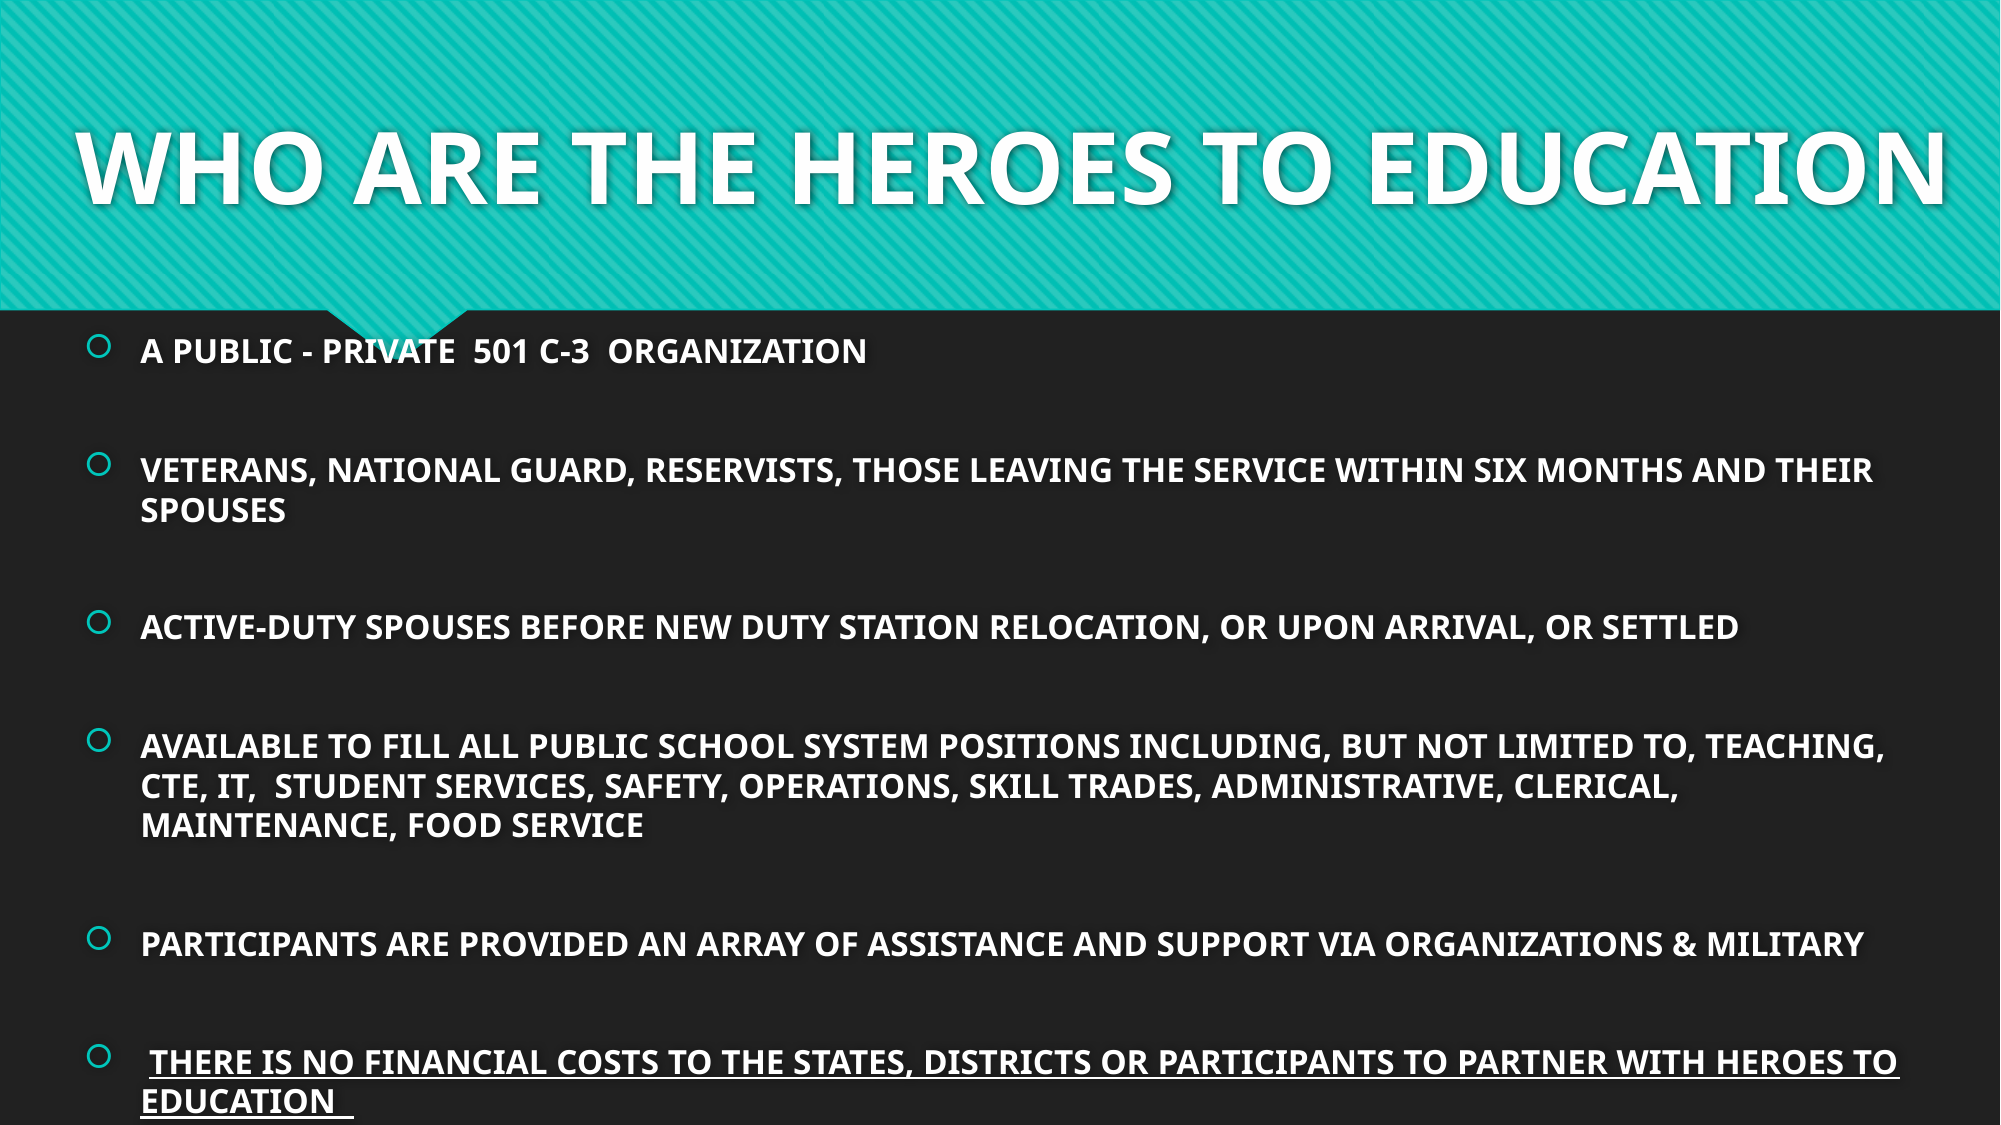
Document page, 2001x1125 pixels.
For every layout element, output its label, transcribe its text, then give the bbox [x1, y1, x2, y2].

title WHO ARE THE HEROES TO EDUCATION [60, 73, 1974, 233]
list A PUBLIC - PRIVATE 501 C-3 ORGANIZATION VETERANS, NATIONAL GUARD, RESERVISTS, THOSE LEAVING THE SERVICE WITHIN SIX MONTHS AND THEIR SPOUSES ACTIVE-DUTY SPOUSES BEFORE NEW DUTY STATION RELOCATION, OR UPON ARRIVAL, OR SETTLED AVAILABLE TO FILL ALL PUBLIC SCHOOL SYSTEM POSITIONS INCLUDING, BUT NOT LIMITED TO, TEACHING, CTE, IT, STUDENT SERVICES, SAFETY, OPERATIONS, SKILL TRADES, ADMINISTRATIVE, CLERICAL, MAINTENANCE, FOOD SERVICE PARTICIPANTS ARE PROVIDED AN ARRAY OF ASSISTANCE AND SUPPORT VIA ORGANIZATIONS & MILITARY THERE IS NO FINANCIAL COSTS TO THE STATES, DISTRICTS OR PARTICIPANTS TO PARTNER WITH HEROES TO EDUCATION [69, 315, 1943, 1125]
